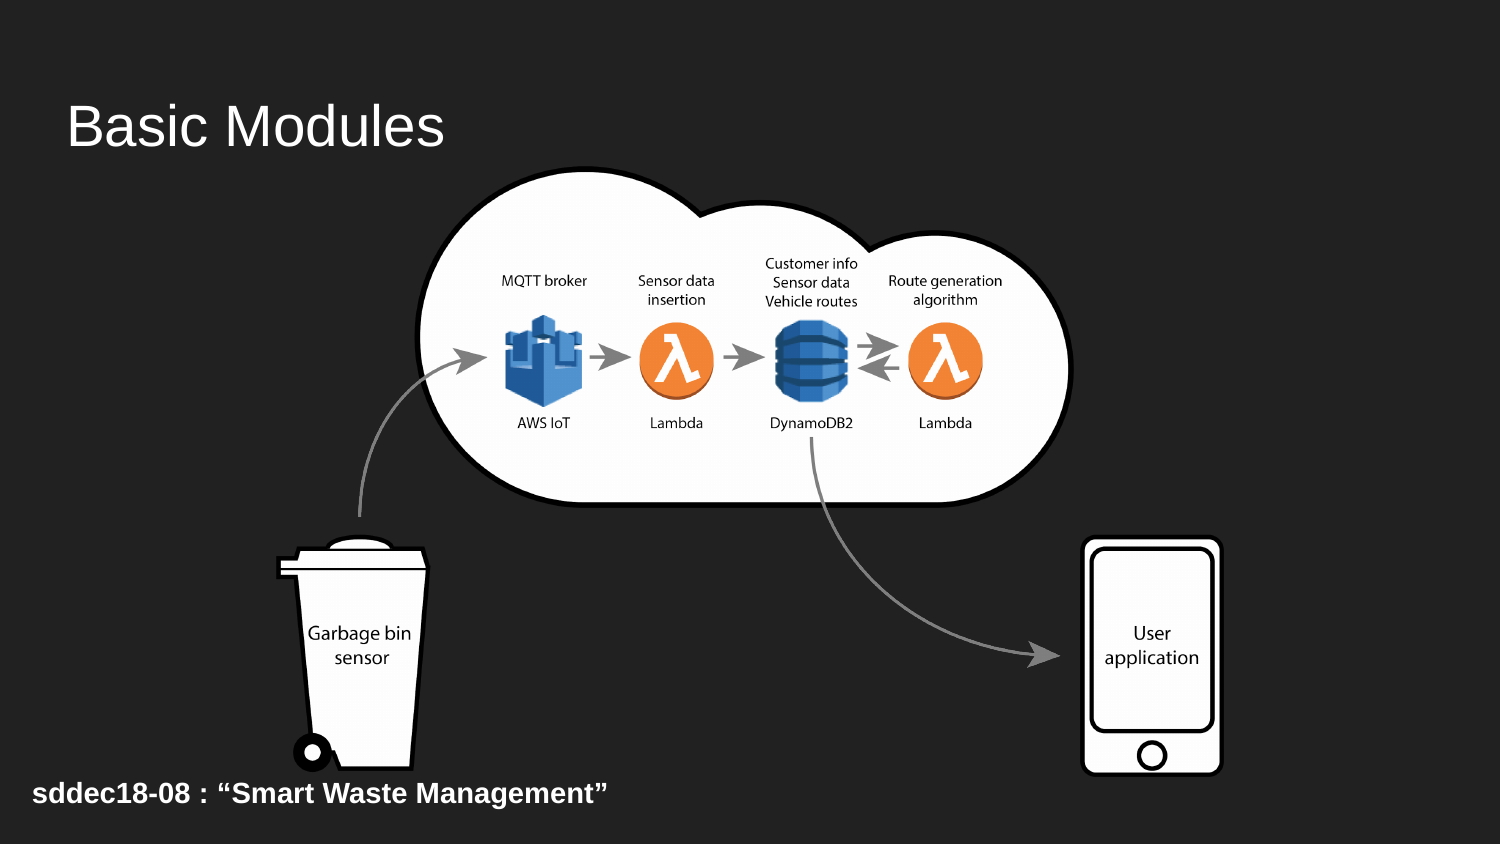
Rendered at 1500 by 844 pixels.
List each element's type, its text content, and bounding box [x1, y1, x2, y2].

title Basic Modules [51, 72, 1449, 167]
picture [276, 166, 1224, 778]
